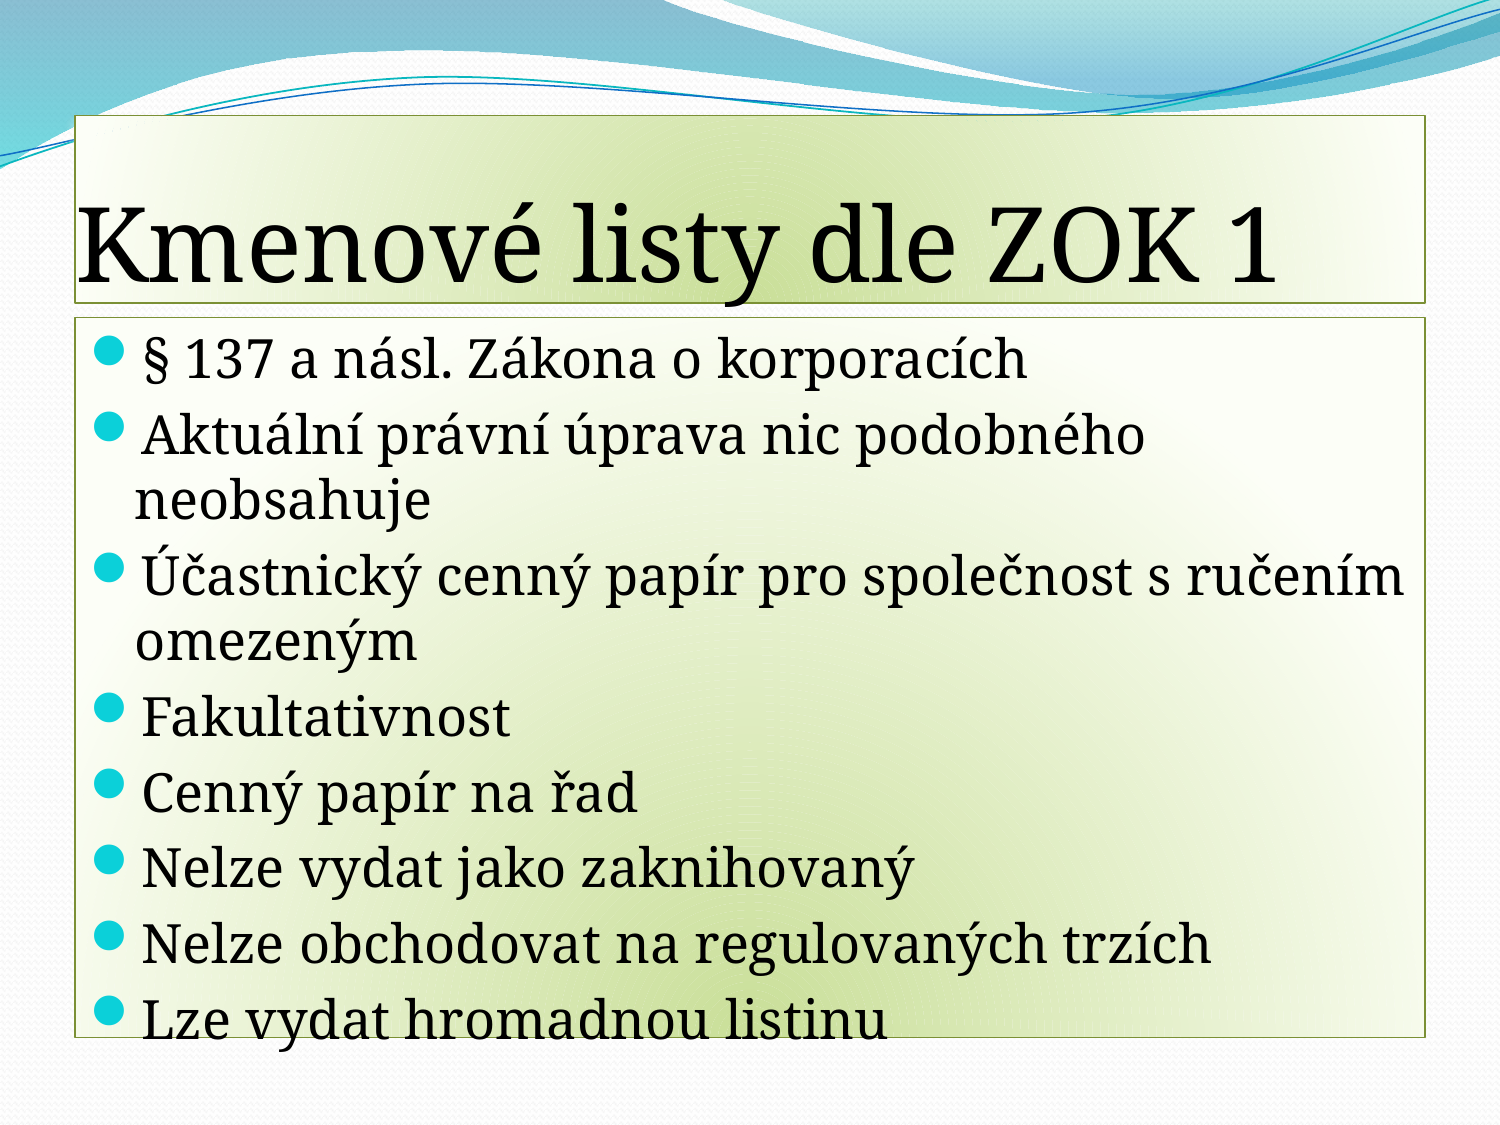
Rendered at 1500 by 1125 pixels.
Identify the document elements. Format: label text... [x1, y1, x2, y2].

title Kmenové listy dle ZOK 1 [74, 115, 1426, 304]
list § 137 a násl. Zákona o korporacích Aktuální právní úprava nic podobného neobsahuje Účastnický cenný papír pro společnost s ručením omezeným Fakultativnost Cenný papír na řad Nelze vydat jako zaknihovaný Nelze obchodovat na regulovaných trzích Lze vydat hromadnou listinu [74, 317, 1426, 1038]
